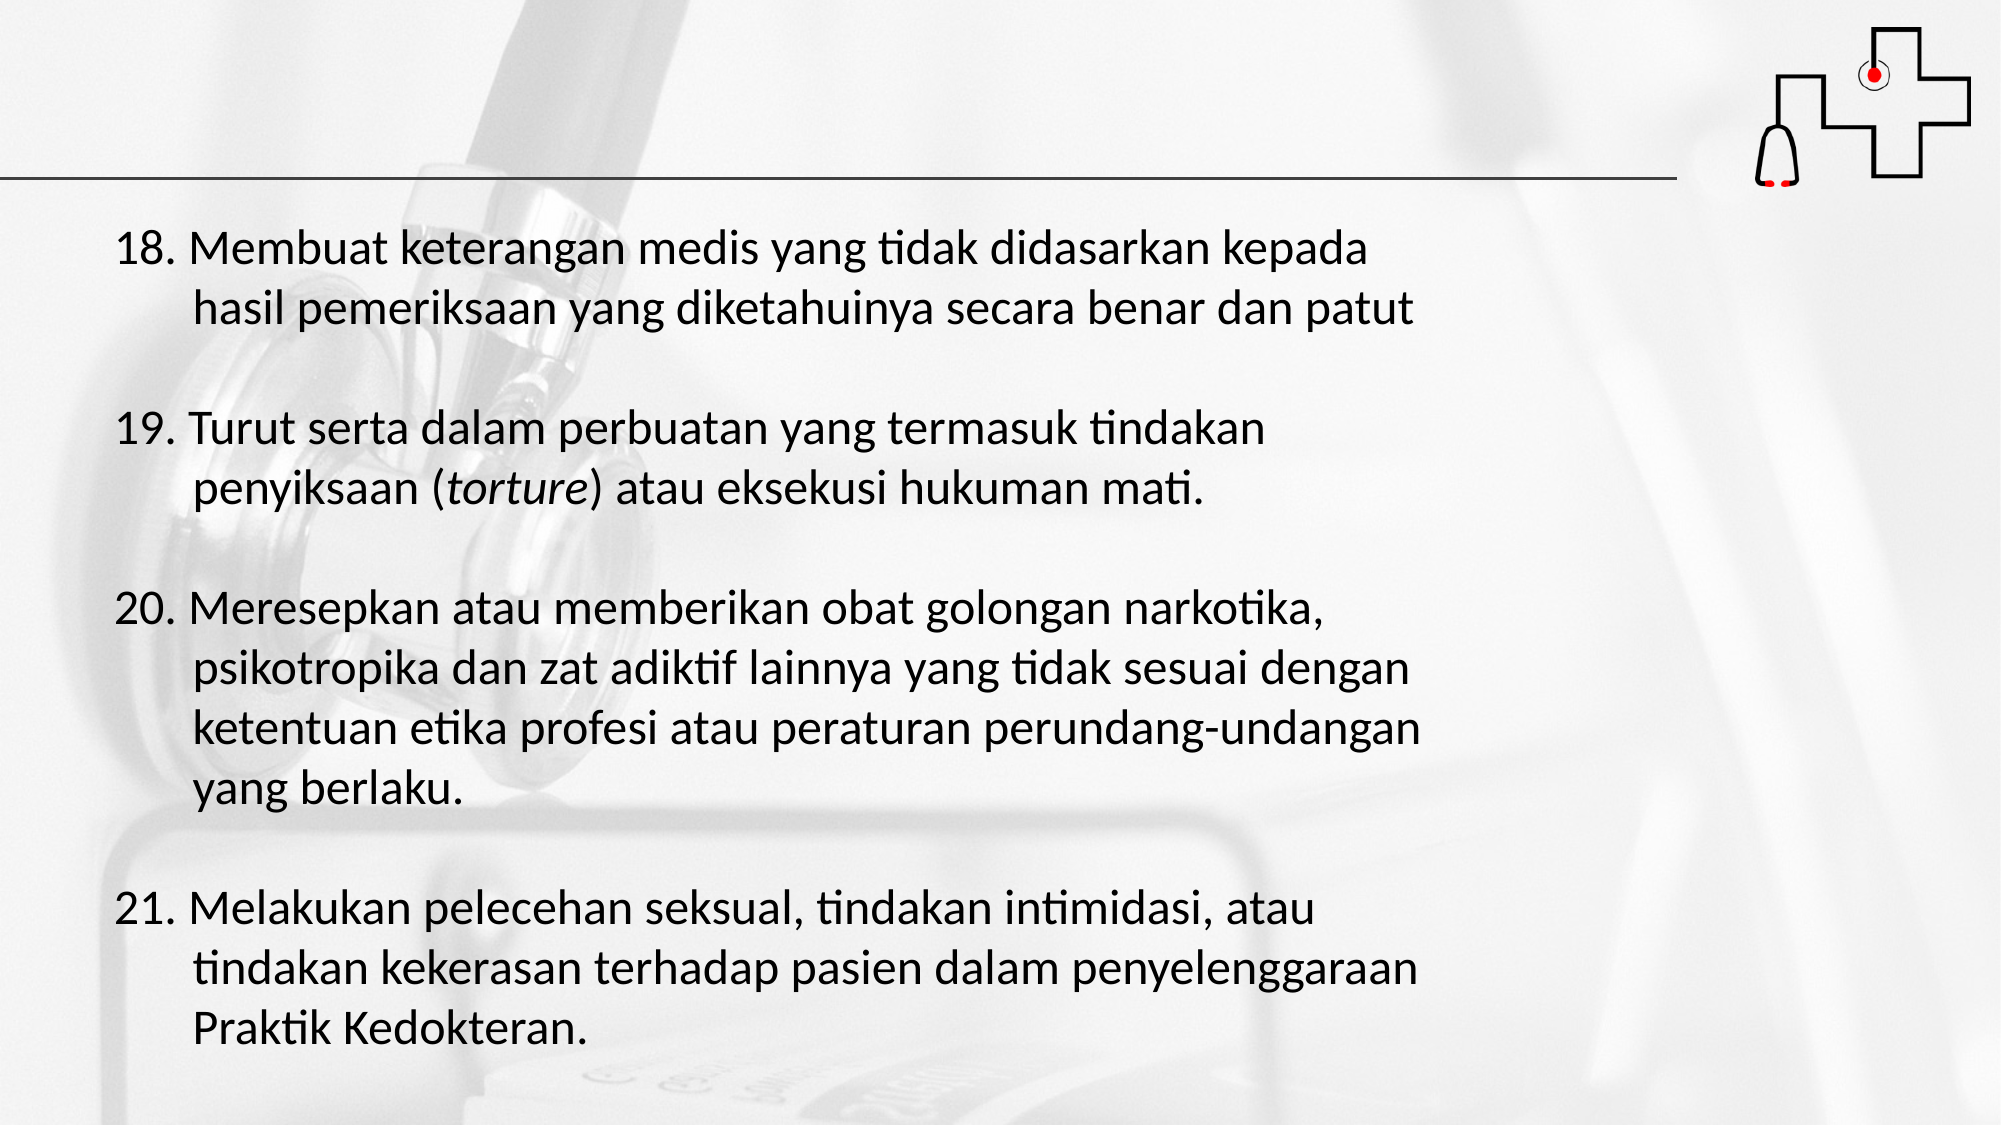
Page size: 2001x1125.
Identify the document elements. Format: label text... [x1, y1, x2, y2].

text_box 18. Membuat keterangan medis yang tidak didasarkan kepada hasil pemeriksaan yang diketahuinya secara benar dan patut 19. Turut serta dalam perbuatan yang termasuk tindakan penyiksaan (torture) atau eksekusi hukuman mati. 20. Meresepkan atau memberikan obat golongan narkotika, psikotropika dan zat adiktif lainnya yang tidak sesuai dengan ketentuan etika profesi atau peraturan perundang-undangan yang berlaku. 21. Melakukan pelecehan seksual, tindakan intimidasi, atau tindakan kekerasan terhadap pasien dalam penyelenggaraan Praktik Kedokteran. [99, 207, 1955, 1063]
picture [1755, 27, 1971, 187]
